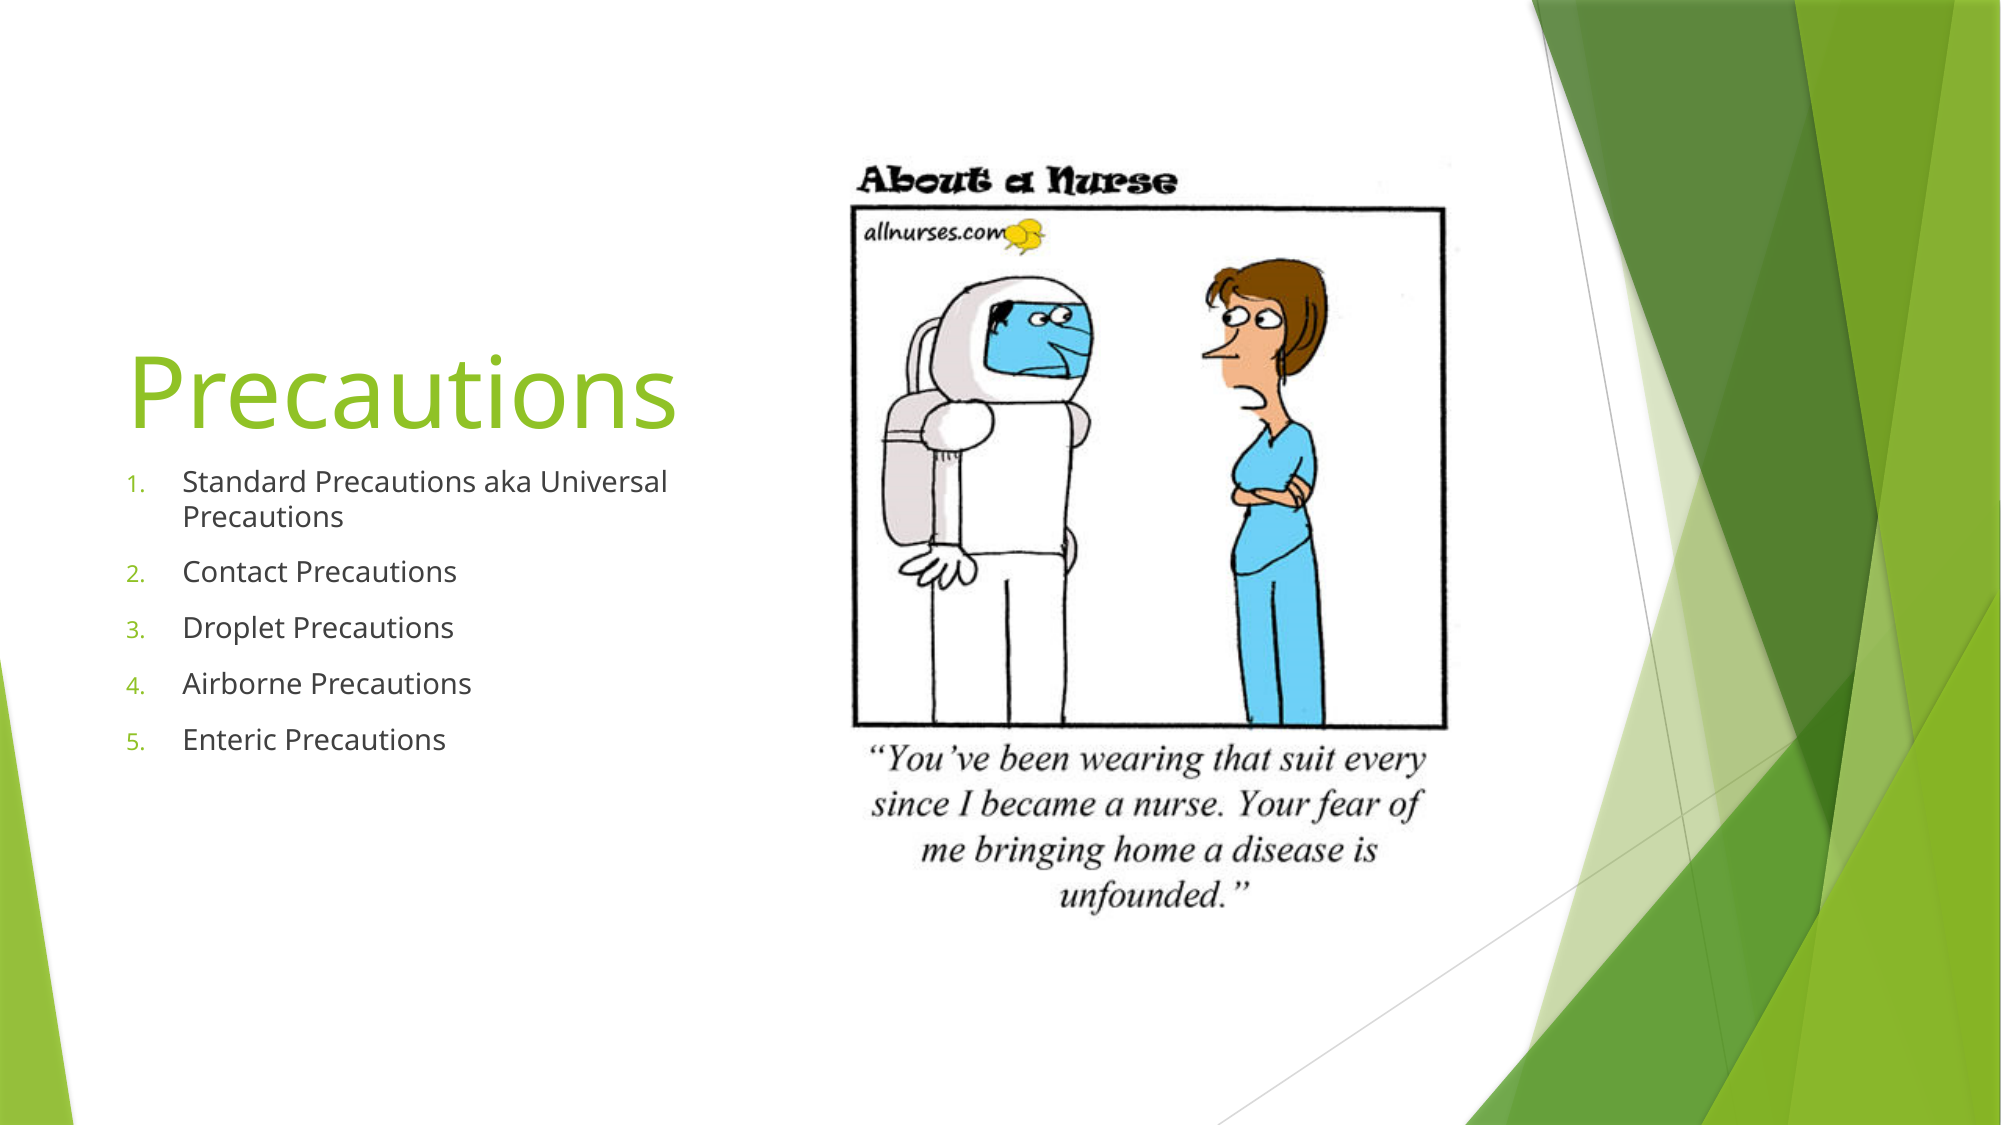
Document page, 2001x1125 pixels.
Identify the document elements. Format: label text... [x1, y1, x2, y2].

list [841, 150, 1462, 926]
list Standard Precautions aka Universal Precautions Contact Precautions Droplet Precautions Airborne Precautions Enteric Precautions [111, 455, 744, 880]
title Precautions [111, 245, 744, 455]
